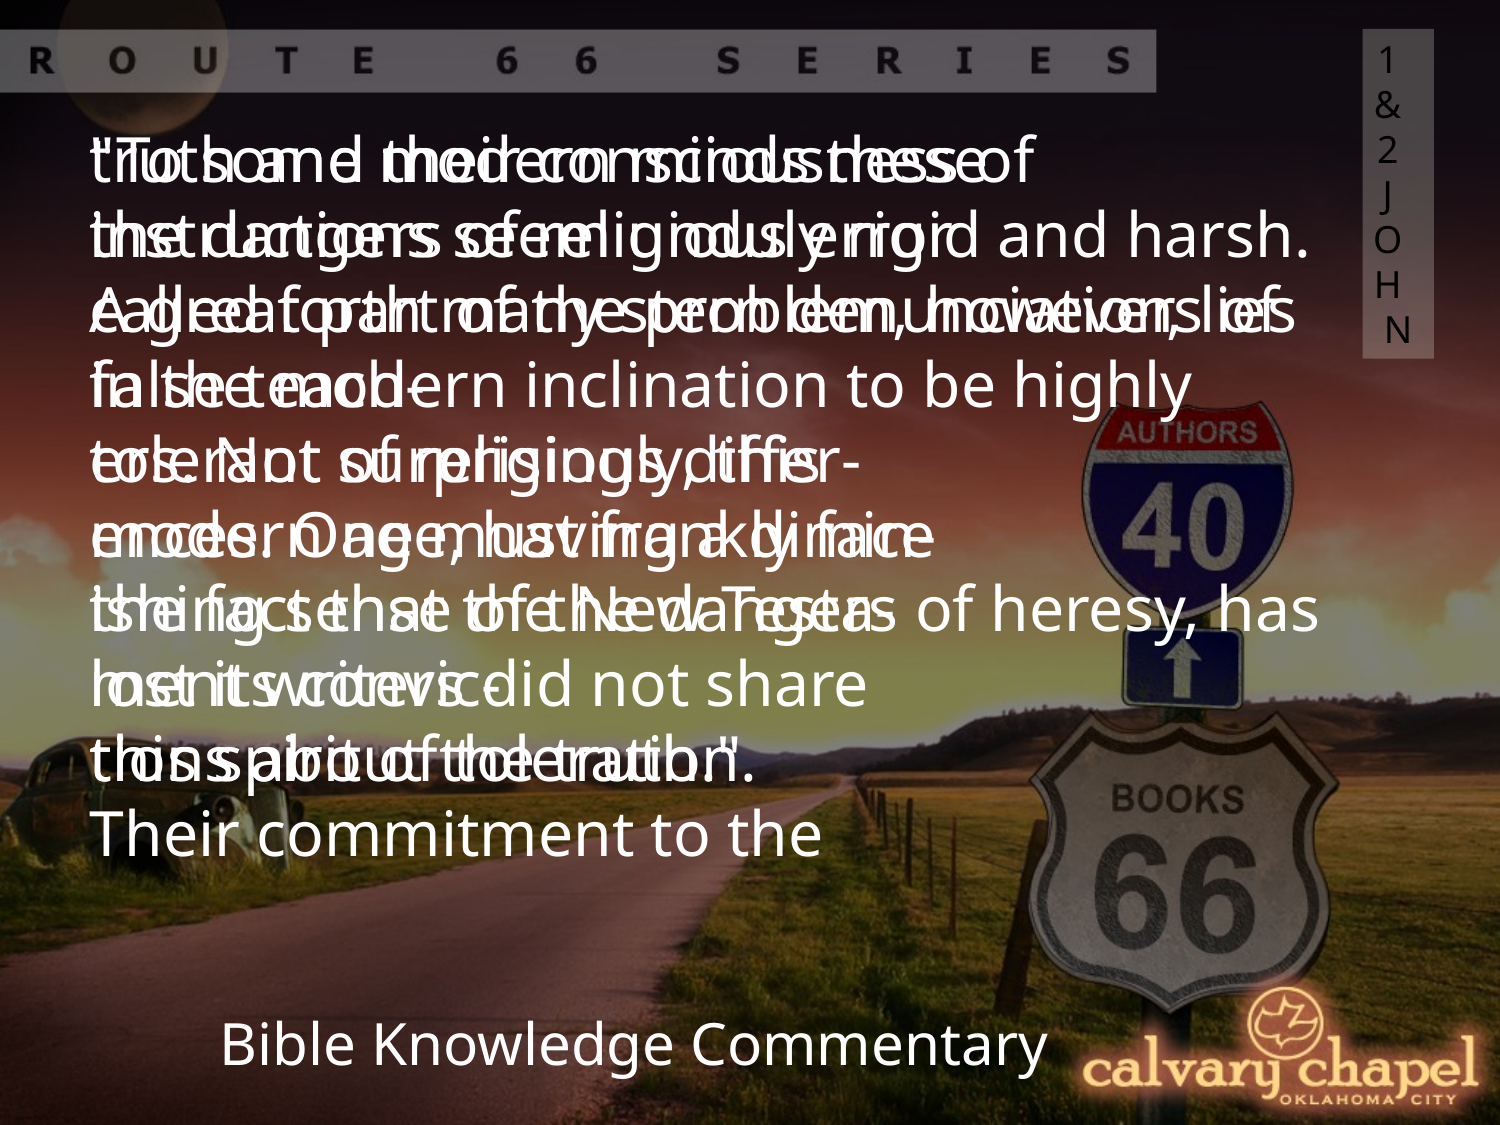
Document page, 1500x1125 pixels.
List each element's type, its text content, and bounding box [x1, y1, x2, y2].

text_box Bible Knowledge Commentary [37, 999, 1063, 1085]
text_box 1&2 JOHN [1362, 28, 1434, 359]
text_box truth and their consciousness of the dangers of religious error called forth many stern denunciations of false teach- ers. Not surprisingly, this modern age, having a dimin- ishing sense of the dangers of heresy, has lost its convic- tions about the truth." [74, 112, 1363, 877]
picture [0, 0, 1500, 1125]
